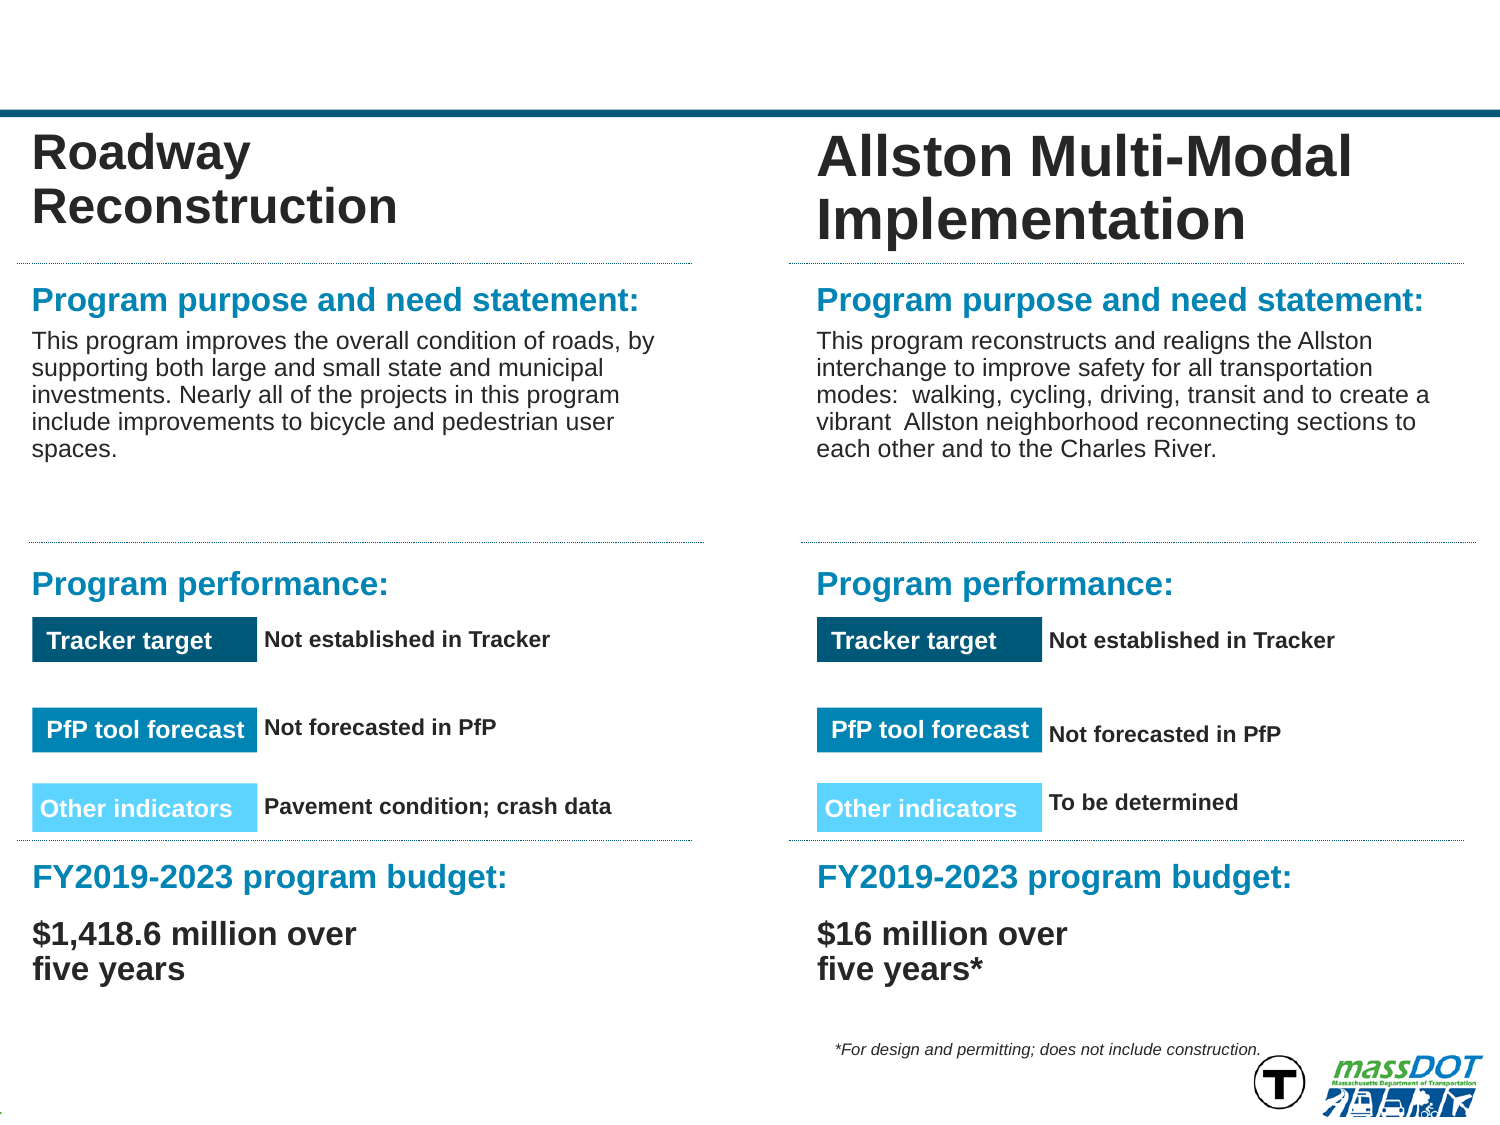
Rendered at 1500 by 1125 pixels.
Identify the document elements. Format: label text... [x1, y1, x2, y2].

text_box Program performance: [801, 559, 1477, 598]
text_box Not forecasted in PfP [1038, 683, 1489, 780]
picture [1246, 1047, 1494, 1117]
text_box Pavement condition; crash data [253, 784, 704, 836]
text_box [817, 613, 1065, 670]
text_box FY2019-2023 program budget: [32, 852, 704, 908]
text_box FY2019-2023 program budget: [817, 852, 1489, 908]
text_box Other indicators [816, 782, 1043, 833]
text_box Program purpose and need statement: [801, 275, 1477, 313]
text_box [32, 701, 342, 759]
text_box Program performance: [16, 559, 692, 598]
text_box Other indicators [31, 782, 258, 833]
text_box Not established in Tracker [1038, 598, 1489, 683]
text_box $1,418.6 million over five years [32, 908, 708, 965]
text_box Program purpose and need statement: [16, 275, 692, 313]
text_box This program reconstructs and realigns the Allston interchange to improve safety for all transportation modes: walking, cycling, driving, transit and to create a vibrant Allston neighborhood reconnecting sections to each other and to the Charles River. [801, 320, 1477, 487]
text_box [817, 701, 1126, 759]
list Roadway Reconstruction [16, 118, 594, 263]
text_box This program improves the overall condition of roads, by supporting both large and small state and municipal investments. Nearly all of the projects in this program include improvements to bicycle and pedestrian user spaces. [16, 320, 692, 533]
text_box Not established in Tracker [253, 617, 704, 701]
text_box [32, 613, 281, 670]
text_box To be determined [1038, 780, 1489, 832]
list Allston Multi-Modal Implementation [801, 118, 1477, 264]
text_box *For design and permitting; does not include construction. [819, 1031, 1278, 1067]
text_box Not forecasted in PfP [253, 701, 704, 784]
text_box $16 million over five years* [817, 908, 1493, 965]
